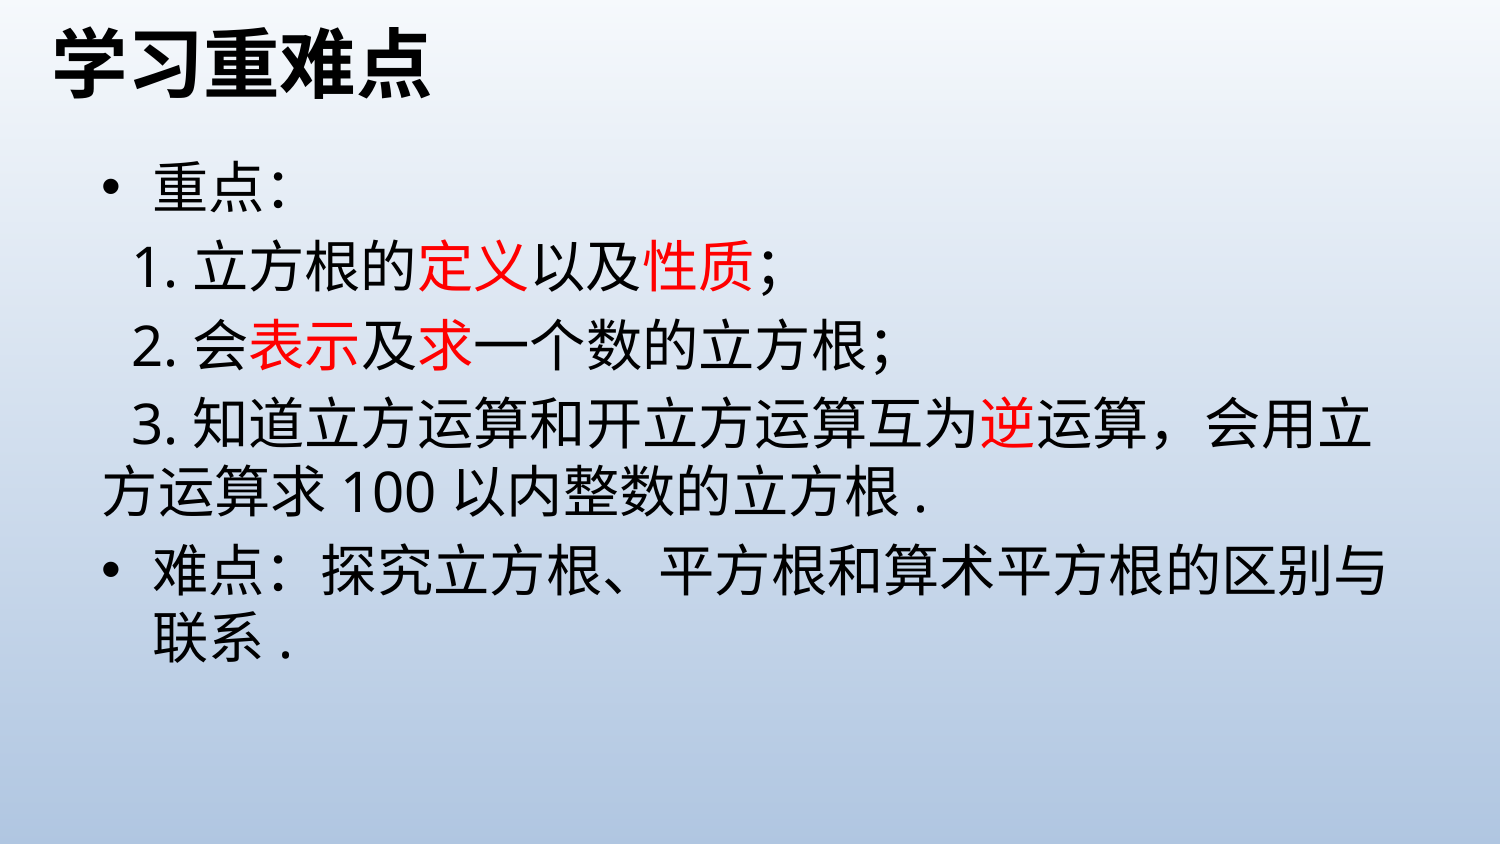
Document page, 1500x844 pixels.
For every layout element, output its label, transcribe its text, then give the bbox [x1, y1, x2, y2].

list 重点： 1.立方根的定义以及性质； 2.会表示及求一个数的立方根； 3.知道立方运算和开立方运算互为逆运算，会用立方运算求100以内整数的立方根. 难点：探究立方根、平方根和算术平方根的区别与联系. [88, 66, 1424, 815]
title 学习重难点 [0, 8, 667, 134]
